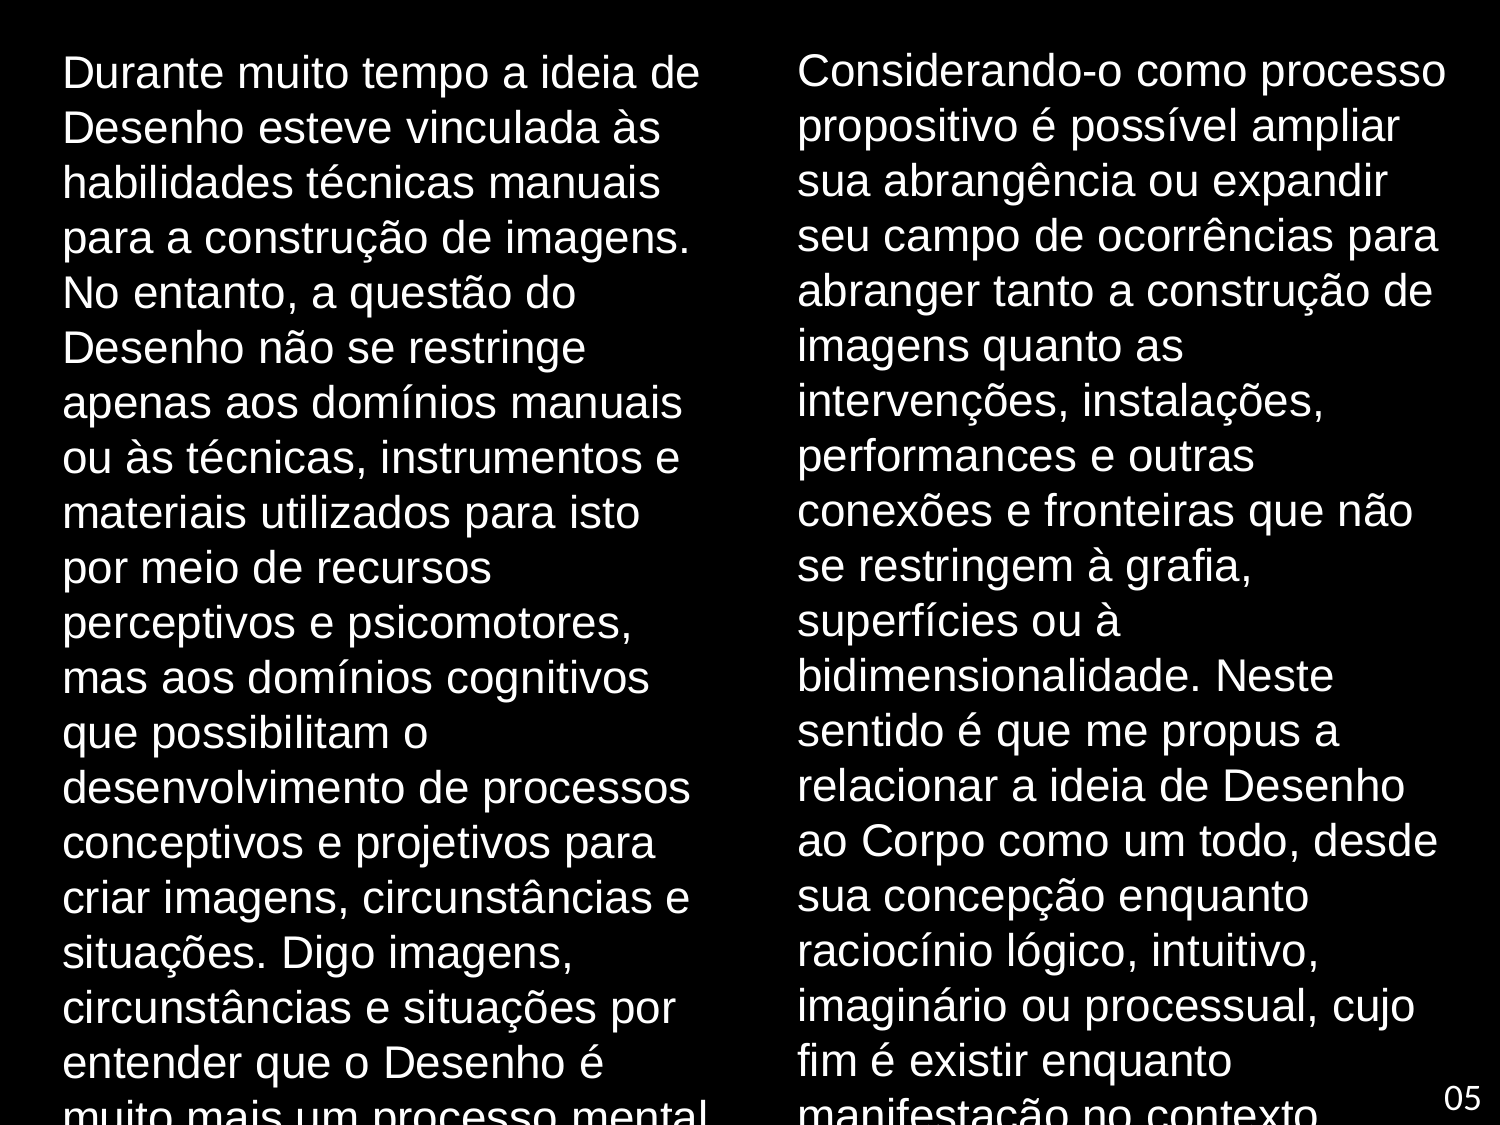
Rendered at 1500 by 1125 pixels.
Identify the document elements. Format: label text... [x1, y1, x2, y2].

text_box 05 [1429, 1065, 1498, 1125]
list Durante muito tempo a ideia de Desenho esteve vinculada às habilidades técnicas manuais para a construção de imagens. No entanto, a questão do Desenho não se restringe apenas aos domínios manuais ou às técnicas, instrumentos e materiais utilizados para isto por meio de recursos perceptivos e psicomotores, mas aos domínios cognitivos que possibilitam o desenvolvimento de processos conceptivos e projetivos para criar imagens, circunstâncias e situações. Digo imagens, circunstâncias e situações por entender que o Desenho é muito mais um processo mental propositivo do que artesanal. [47, 35, 732, 1082]
list Considerando-o como processo propositivo é possível ampliar sua abrangência ou expandir seu campo de ocorrências para abranger tanto a construção de imagens quanto as intervenções, instalações, performances e outras conexões e fronteiras que não se restringem à grafia, superfícies ou à bidimensionalidade. Neste sentido é que me propus a relacionar a ideia de Desenho ao Corpo como um todo, desde sua concepção enquanto raciocínio lógico, intuitivo, imaginário ou processual, cujo fim é existir enquanto manifestação no contexto estético humano. [782, 33, 1479, 1080]
